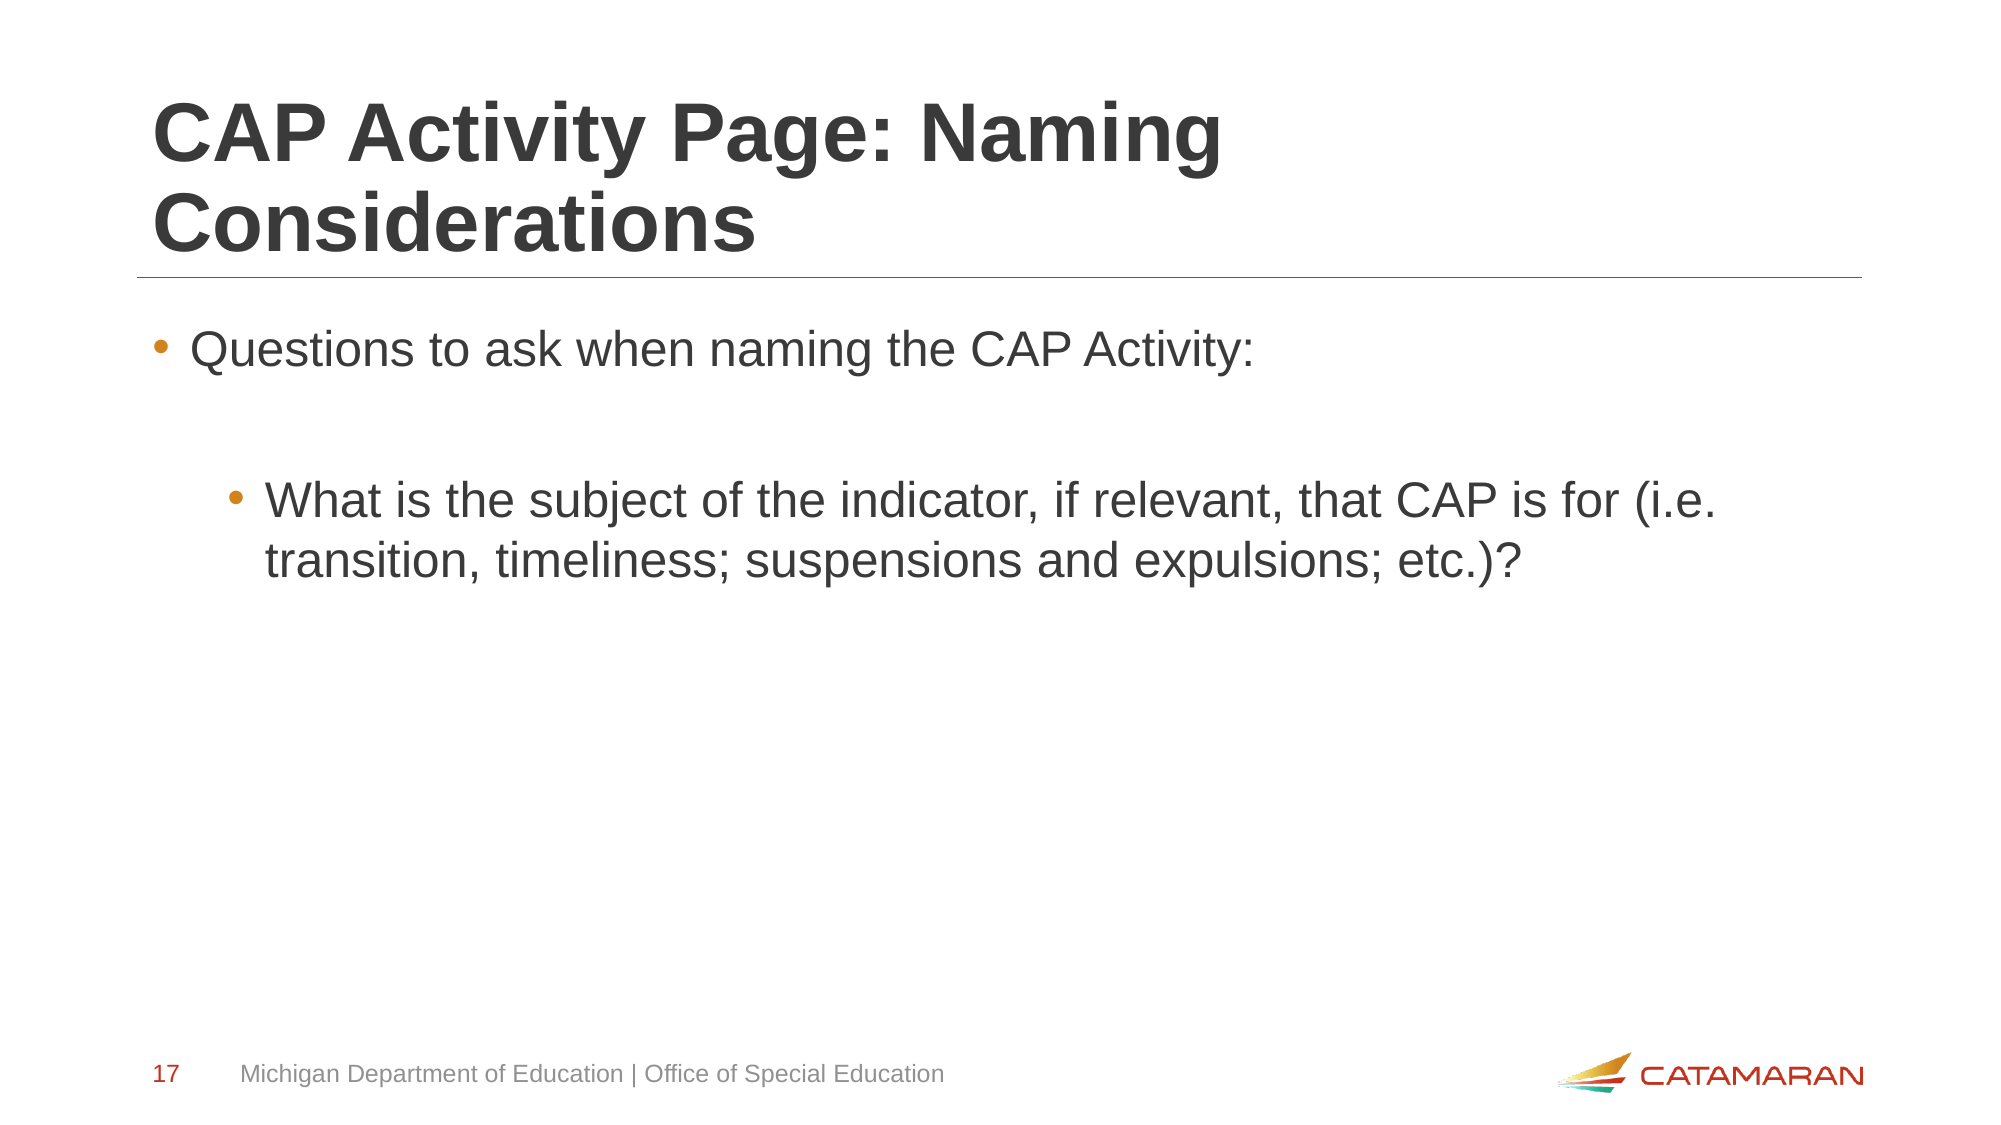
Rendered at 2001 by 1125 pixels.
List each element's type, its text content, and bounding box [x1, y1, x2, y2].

title CAP Activity Page: Naming Considerations [137, 59, 1863, 278]
slide_number 17 [137, 1042, 205, 1103]
picture [1557, 1052, 1863, 1093]
list Questions to ask when naming the CAP Activity: What is the subject of the indicator, if relevant, that CAP is for (i.e. transition, timeliness; suspensions and expulsions; etc.)? [137, 308, 1863, 924]
footer Michigan Department of Education | Office of Special Education [225, 1042, 1484, 1103]
